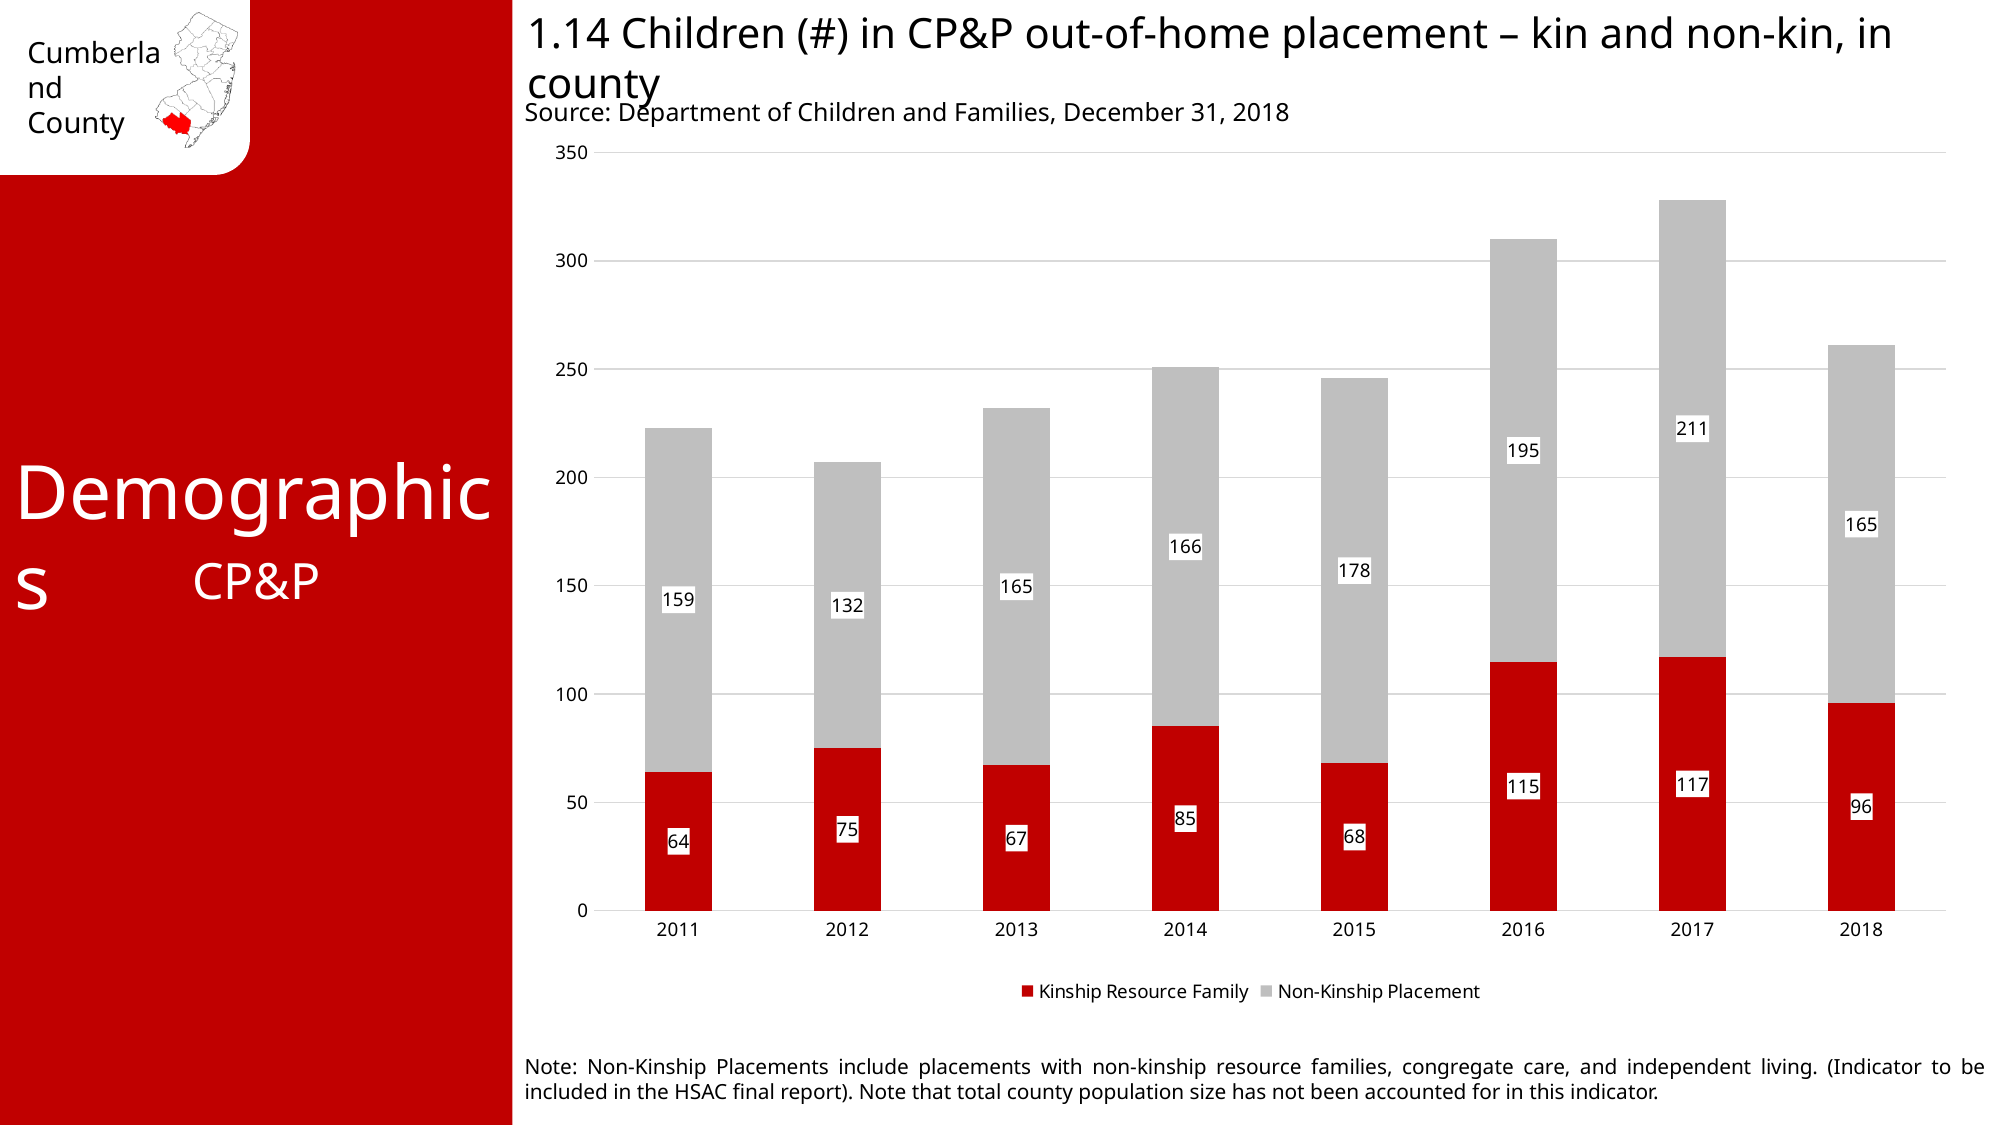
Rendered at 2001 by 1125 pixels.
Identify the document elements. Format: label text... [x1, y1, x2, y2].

text_box CP&P [51, 542, 461, 617]
chart [526, 121, 1976, 1011]
text_box 1.14 Children (#) in CP&P out-of-home placement – kin and non-kin, in county [512, 0, 2000, 154]
text_box Source: Department of Children and Families, December 31, 2018 [509, 89, 1567, 134]
text_box Note: Non-Kinship Placements include placements with non-kinship resource families, congregate care, and independent living. (Indicator to be included in the HSAC final report). Note that total county population size has not been accounted for in this indicator. [509, 1032, 2000, 1125]
picture [155, 12, 238, 148]
text_box Demographics [0, 437, 513, 633]
